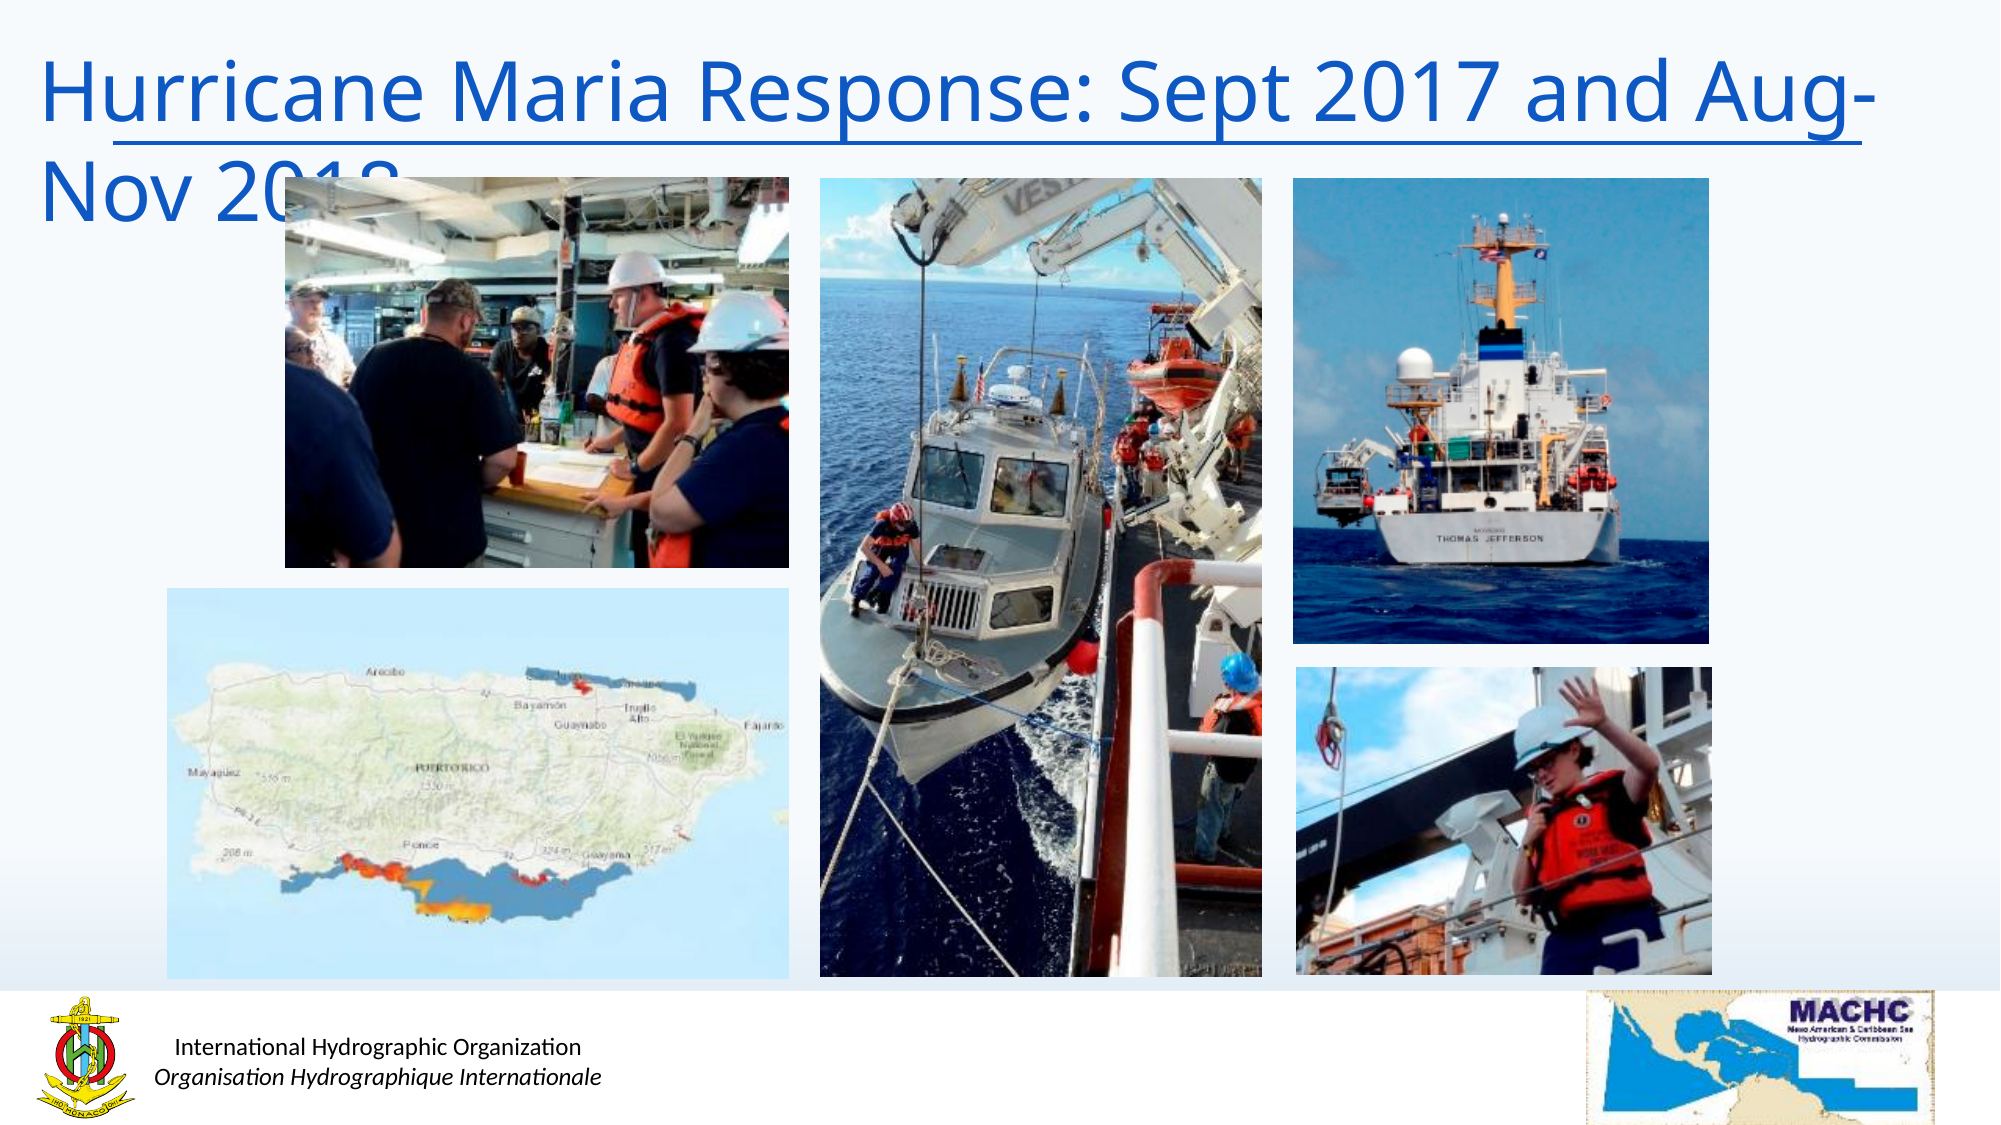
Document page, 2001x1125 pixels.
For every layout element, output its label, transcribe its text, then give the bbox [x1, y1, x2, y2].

picture [284, 177, 789, 568]
picture [1293, 178, 1709, 644]
picture [820, 178, 1262, 977]
picture [1586, 990, 1935, 1125]
picture [167, 588, 789, 979]
picture [28, 992, 140, 1125]
text_box Hurricane Maria Response: Sept 2017 and Aug-Nov 2018 [23, 30, 1981, 246]
picture [1296, 667, 1712, 975]
